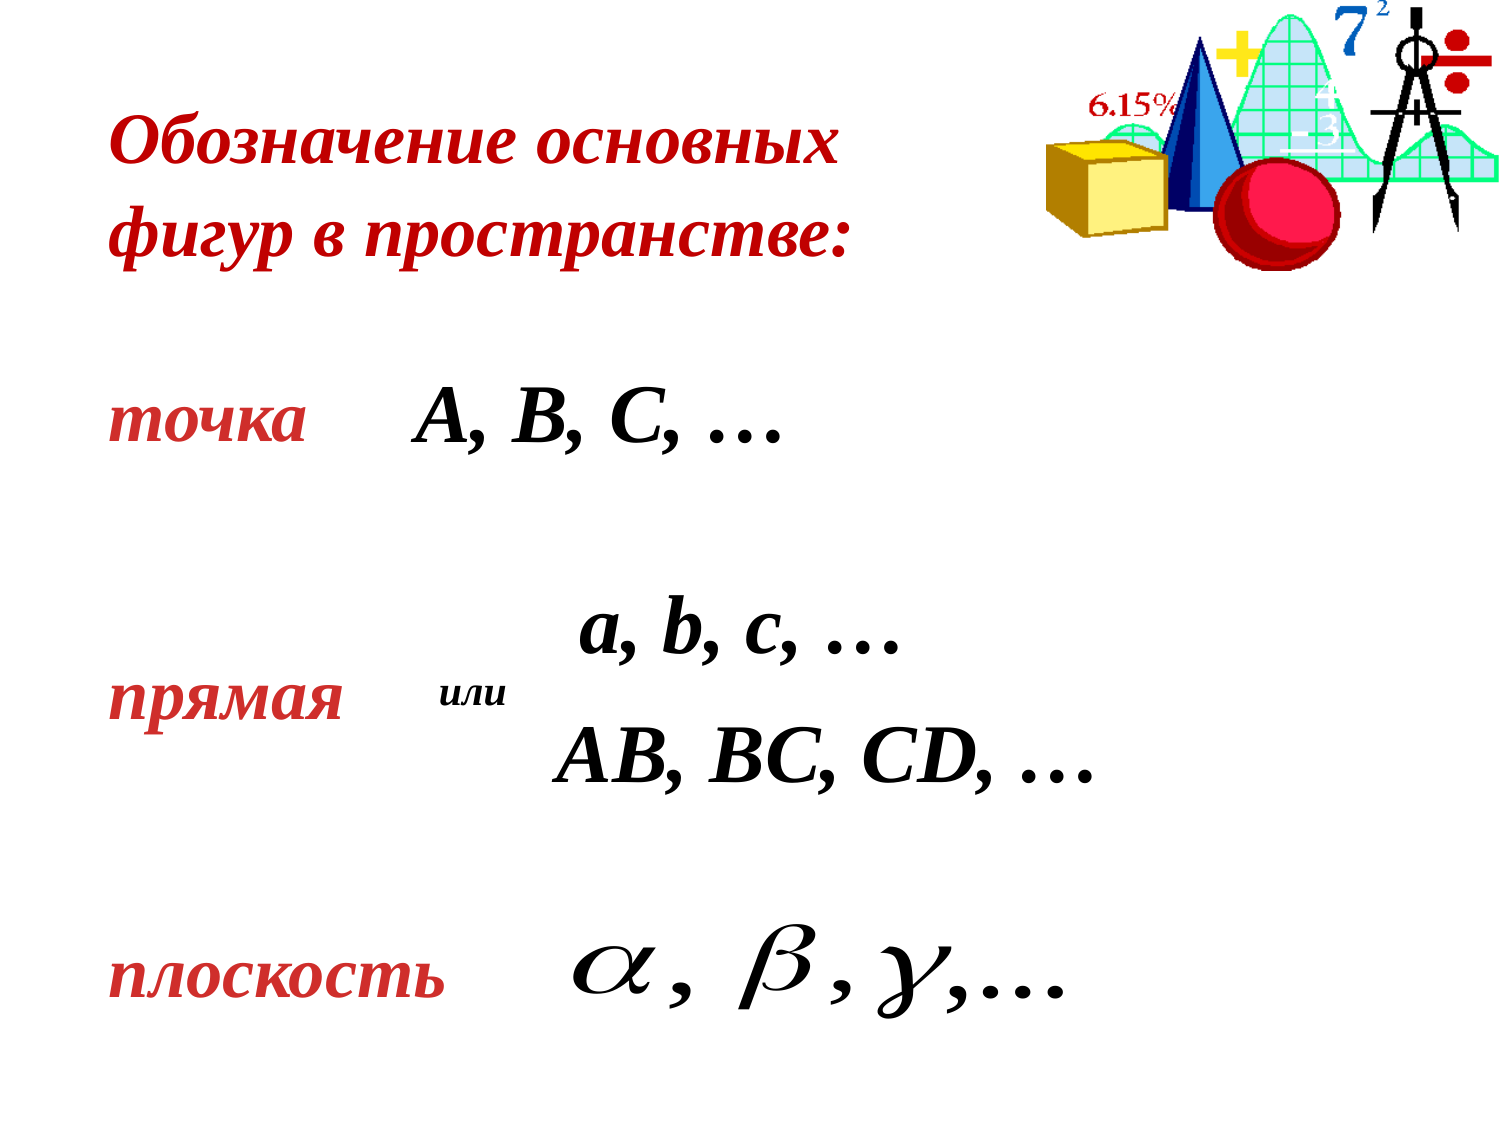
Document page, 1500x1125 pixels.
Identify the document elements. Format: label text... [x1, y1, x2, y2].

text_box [714, 902, 881, 1031]
picture [1045, 0, 1500, 271]
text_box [853, 925, 1092, 1043]
text_box или [424, 656, 522, 722]
text_box A, B, C, … [400, 351, 805, 467]
text_box AВ, BС, CD, … [542, 691, 1118, 807]
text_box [550, 925, 713, 1037]
text_box a, b, c, … [564, 562, 923, 678]
list Обозначение основных фигур в пространстве: точка прямая плоскость [93, 93, 1408, 1021]
